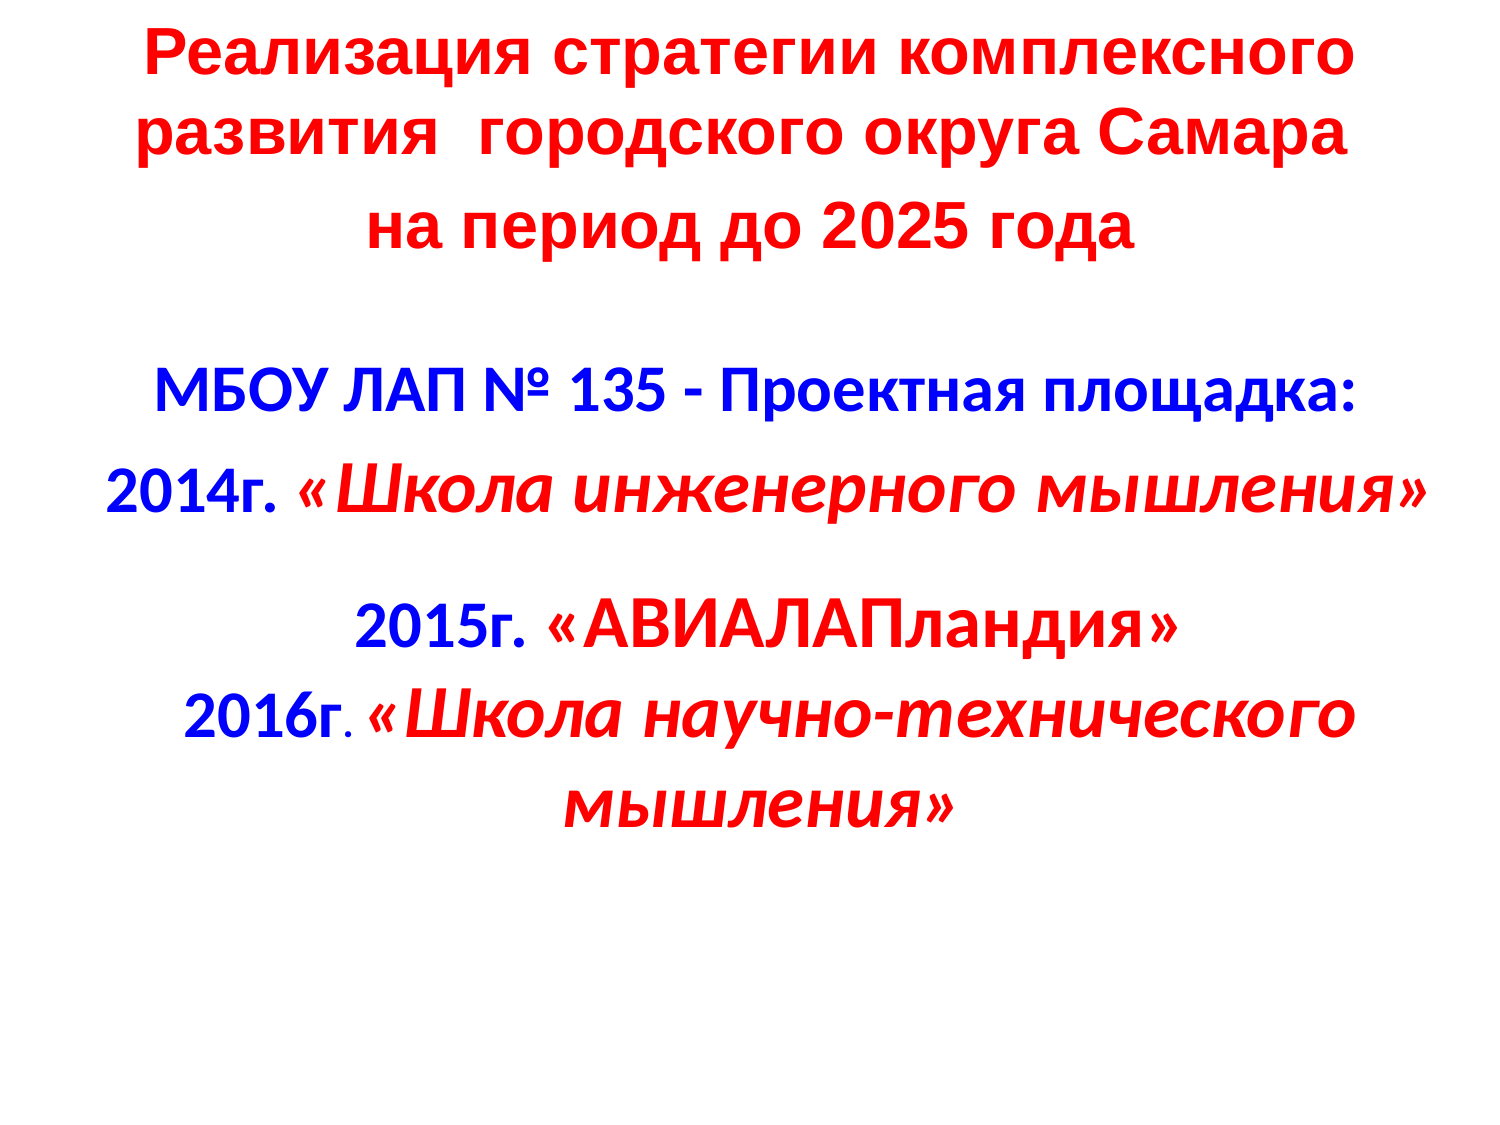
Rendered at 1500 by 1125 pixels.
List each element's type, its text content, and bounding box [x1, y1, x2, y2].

text_box МБОУ ЛАП № 135 - Проектная площадка: [53, 337, 1459, 433]
text_box Реализация стратегии комплексного развития городского округа Самара на период до 2025 года [0, 0, 1500, 269]
text_box 2014г. «Школа инженерного мышления» 2015г. «АВИАЛАПландия» 2016г. «Школа научно-технического мышления» [41, 385, 1500, 851]
